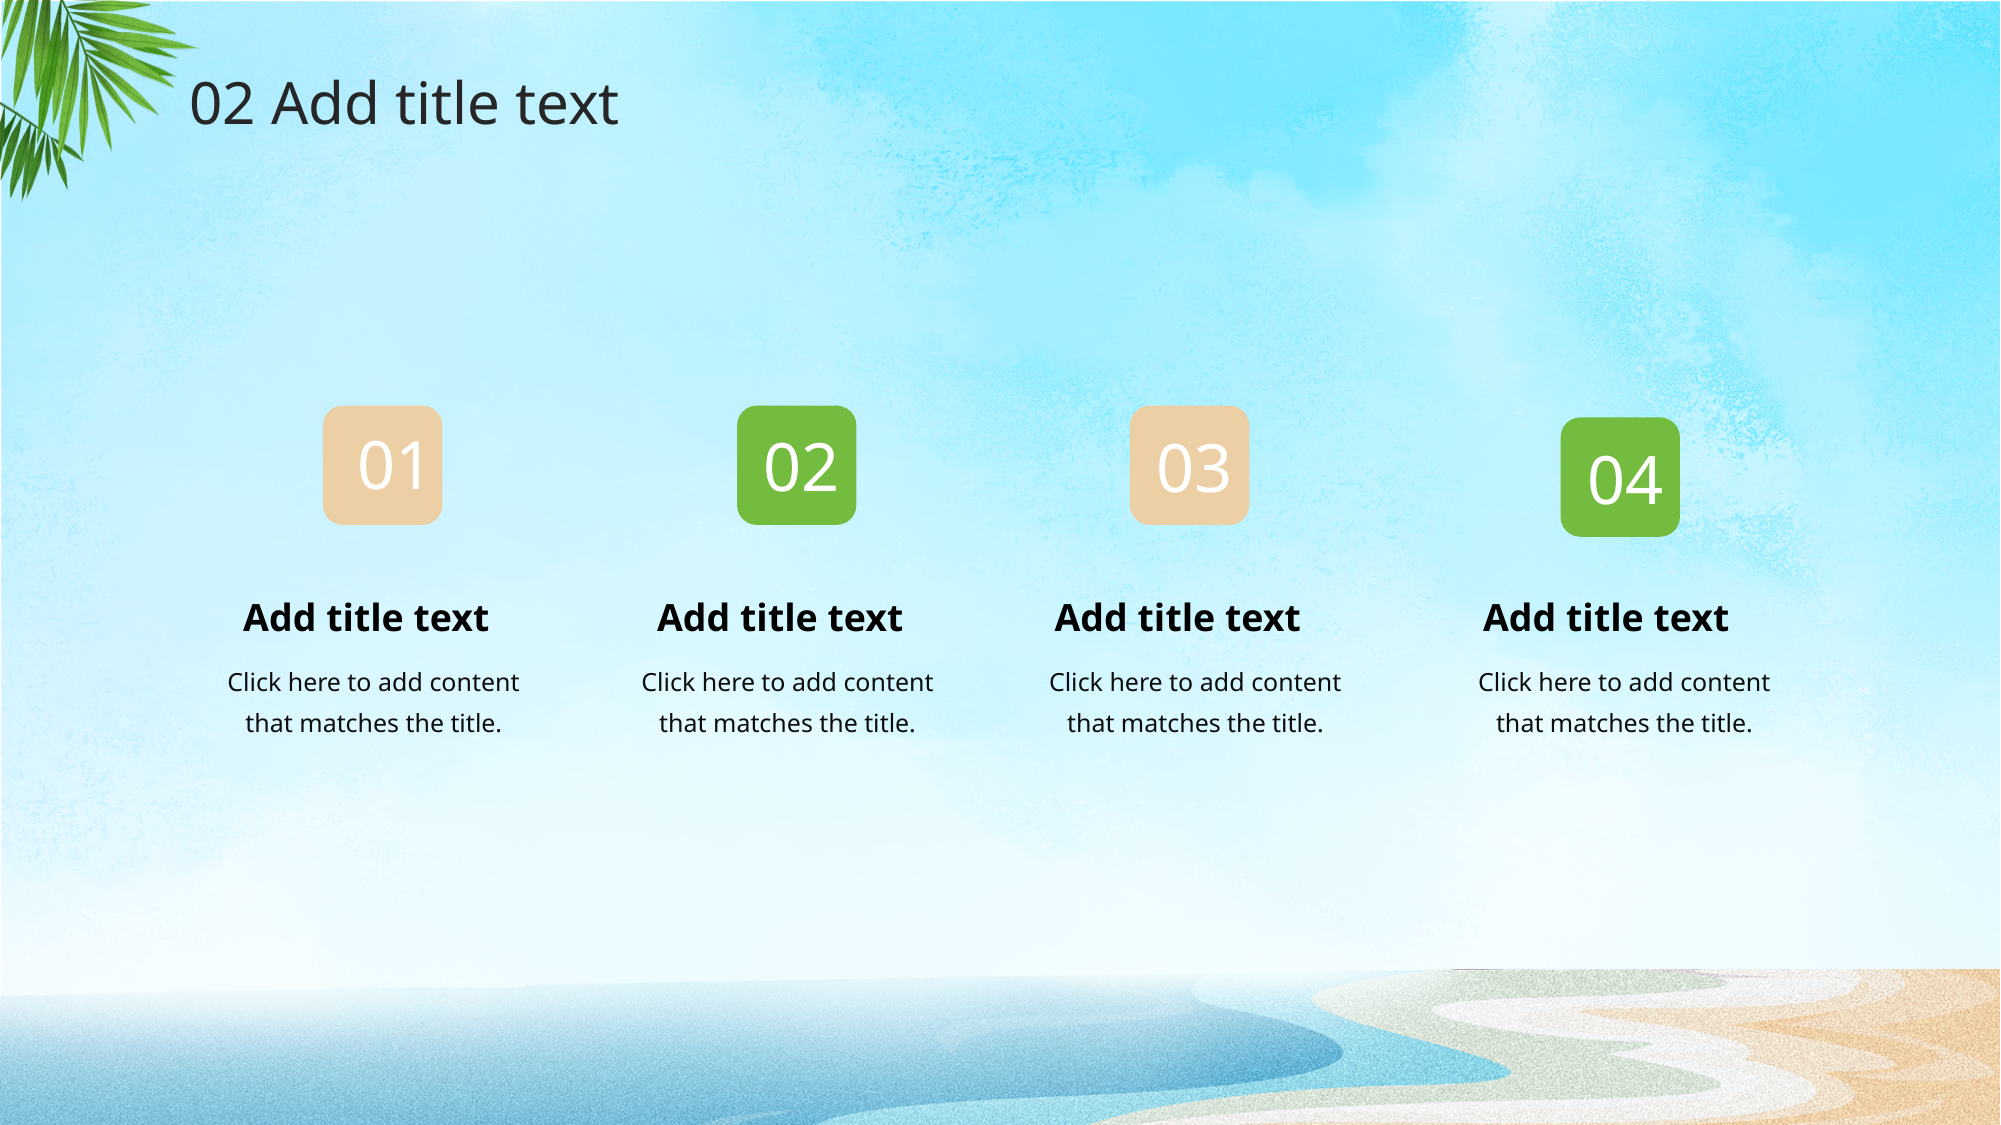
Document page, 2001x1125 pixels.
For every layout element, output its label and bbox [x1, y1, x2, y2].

picture [0, 0, 2000, 1125]
text_box [1450, 417, 1800, 742]
text_box [617, 405, 958, 742]
text_box [1021, 405, 1371, 742]
text_box [203, 405, 545, 742]
